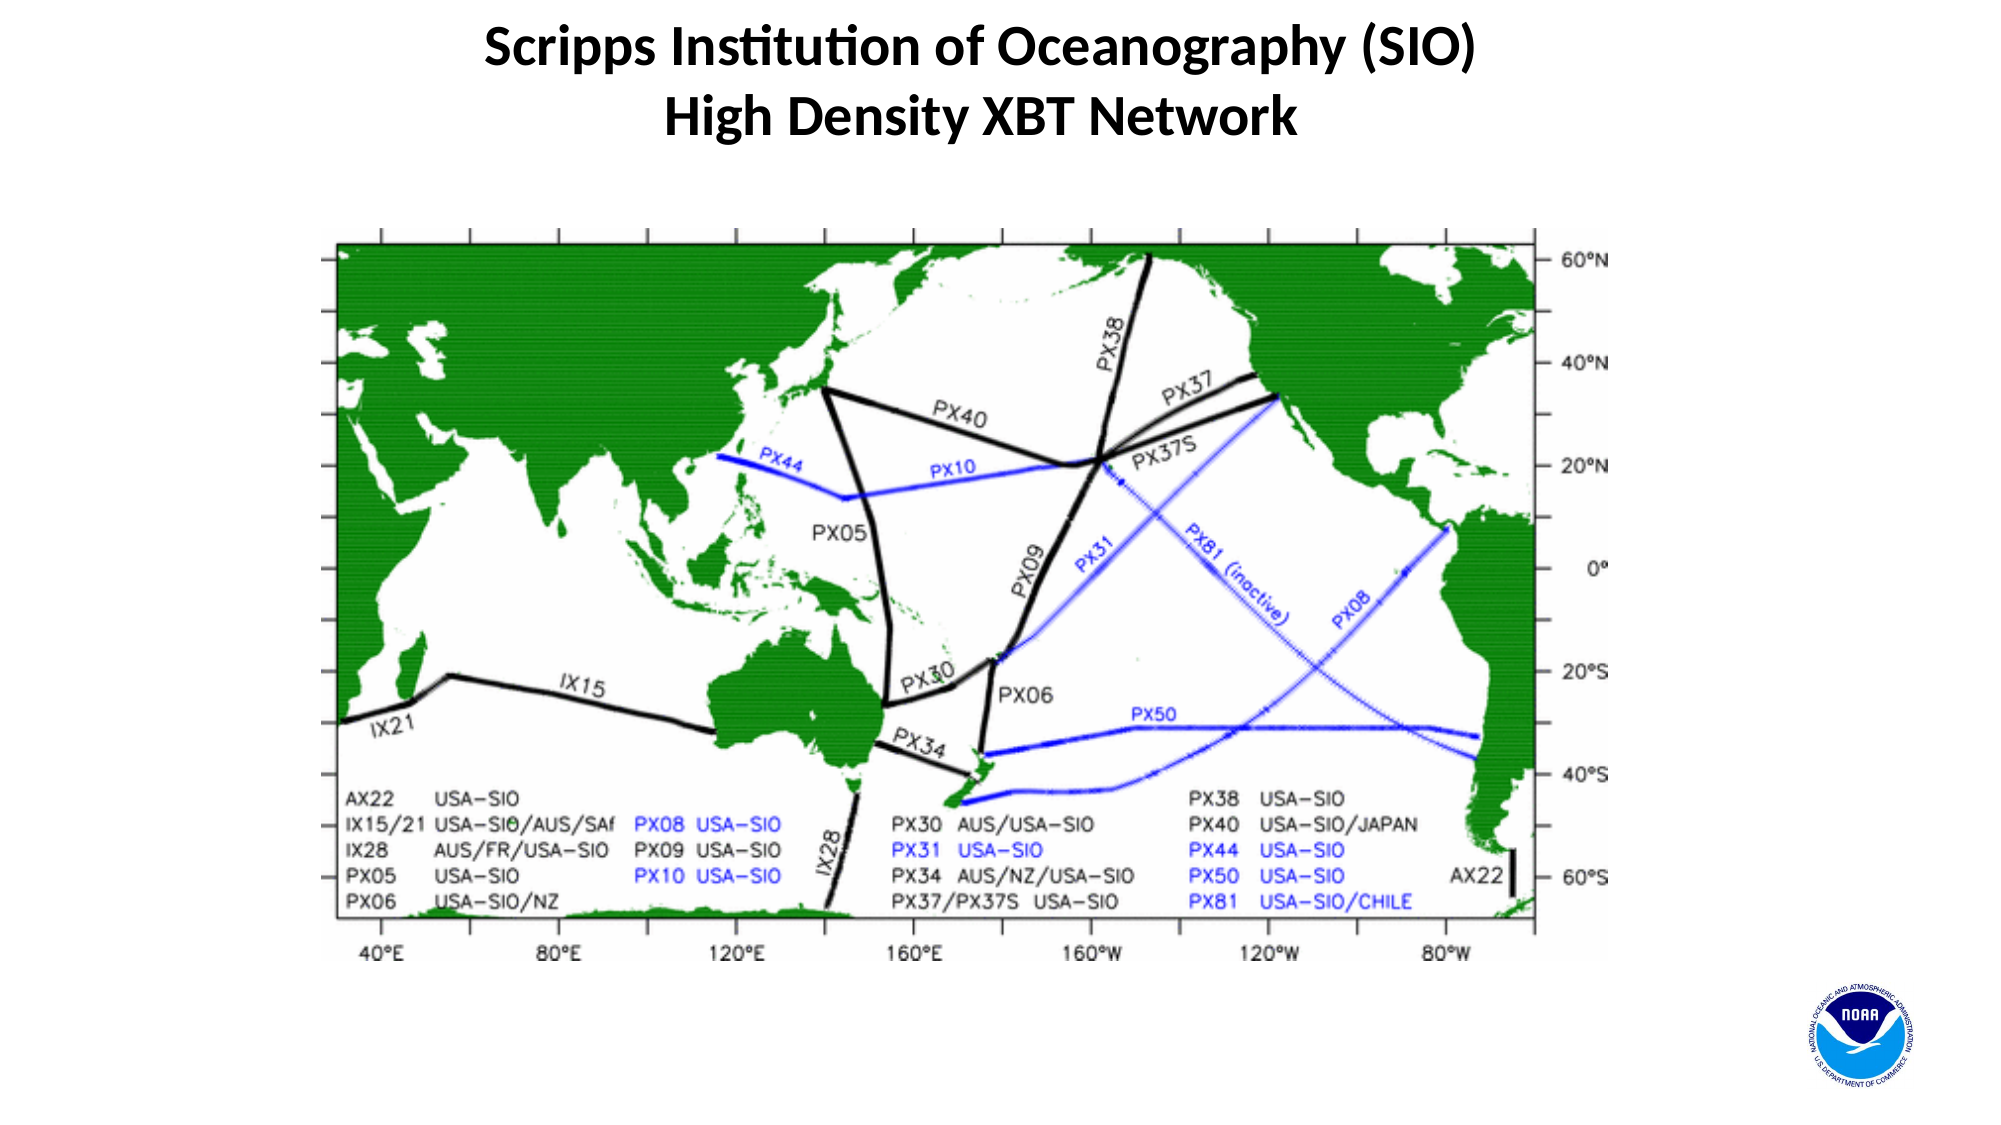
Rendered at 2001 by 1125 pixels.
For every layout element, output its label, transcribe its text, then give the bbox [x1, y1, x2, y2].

picture [321, 228, 1608, 962]
picture [1806, 982, 1914, 1090]
text_box Scripps Institution of Oceanography (SIO) High Density XBT Network [445, 0, 1518, 155]
